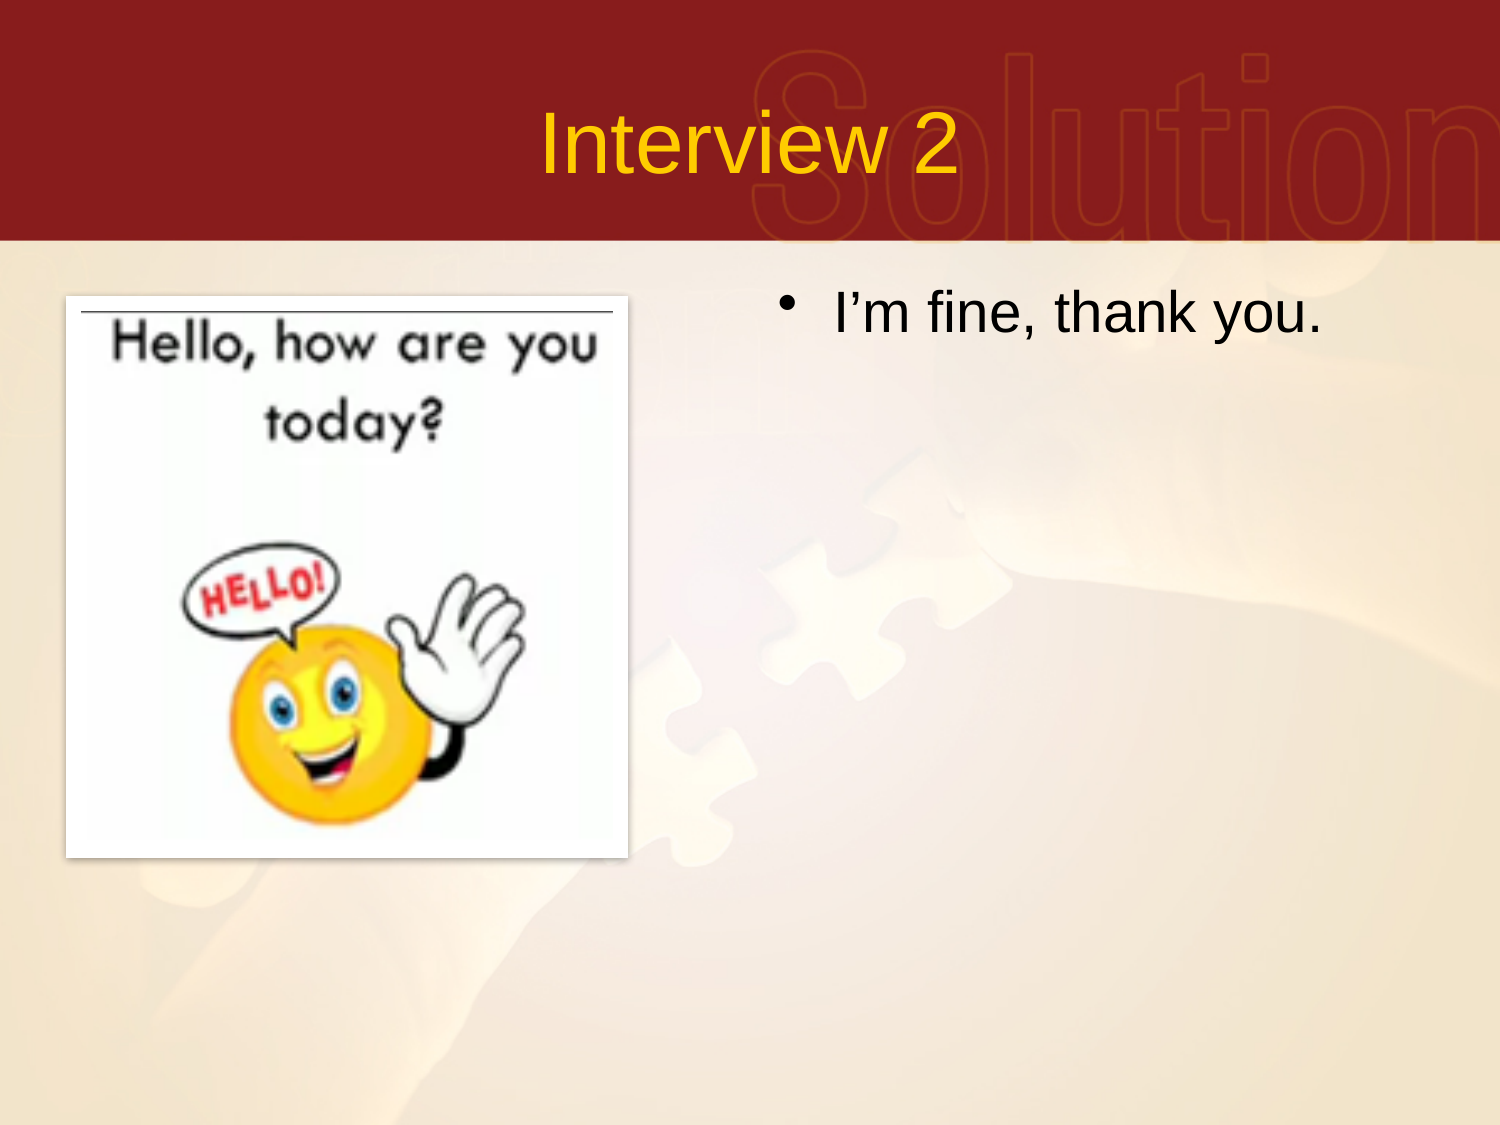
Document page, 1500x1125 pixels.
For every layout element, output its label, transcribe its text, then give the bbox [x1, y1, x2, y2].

picture [0, 0, 1500, 1125]
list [80, 310, 614, 844]
title Interview 2 [75, 45, 1425, 233]
list I’m fine, thank you. [762, 266, 1425, 1005]
